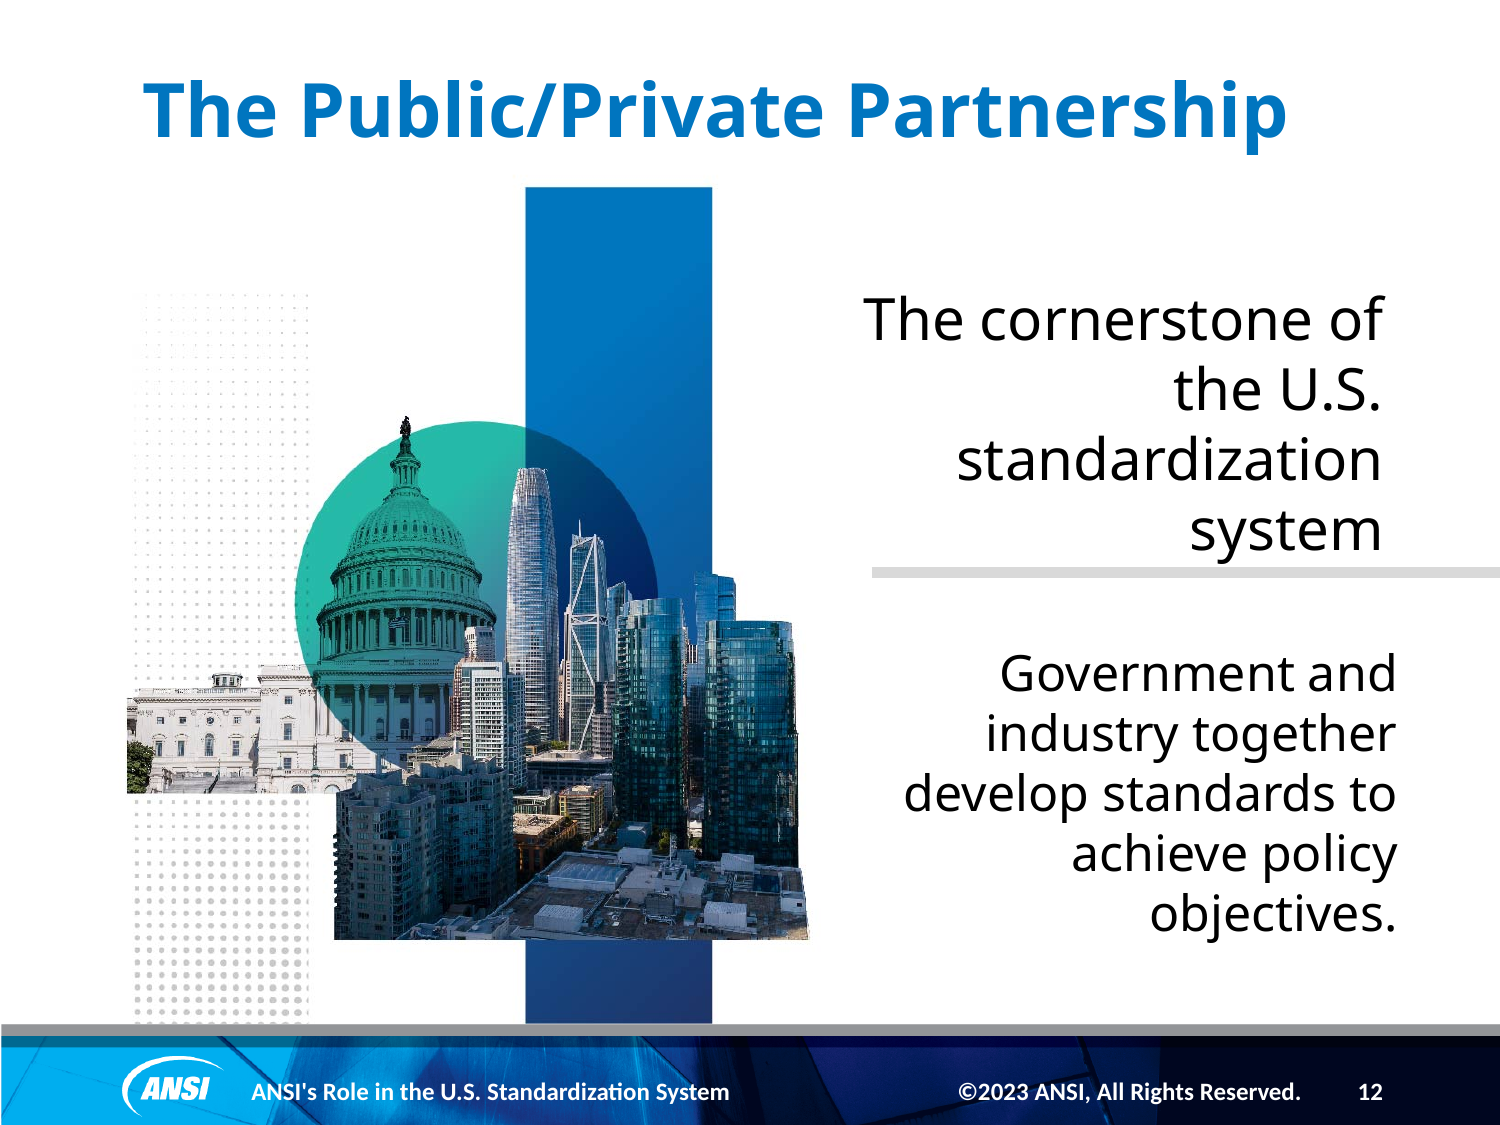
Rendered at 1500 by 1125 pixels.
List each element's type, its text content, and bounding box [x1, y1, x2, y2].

slide_number 12 [1322, 1060, 1399, 1121]
footer ANSI's Role in the U.S. Standardization System [236, 1060, 1211, 1121]
picture [200, 1078, 209, 1099]
picture [182, 1077, 199, 1099]
picture [123, 1057, 199, 1107]
picture [142, 1078, 182, 1099]
picture [0, 0, 1500, 1125]
